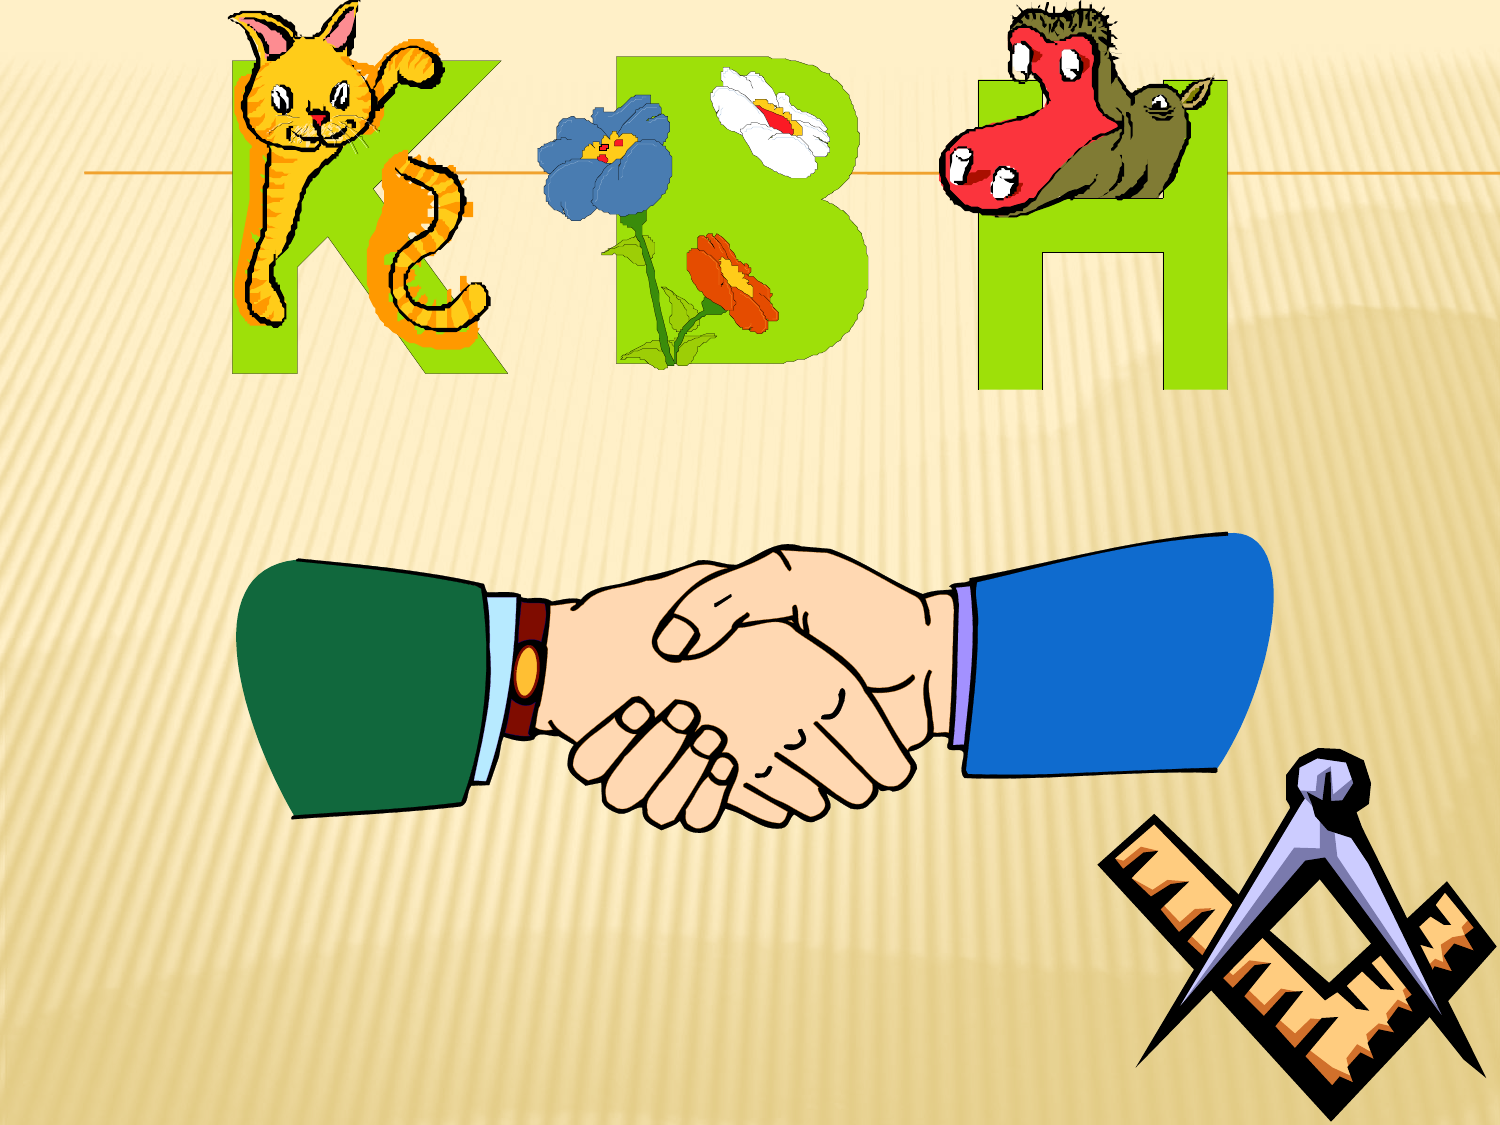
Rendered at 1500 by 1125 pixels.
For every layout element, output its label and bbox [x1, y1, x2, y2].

picture [194, 526, 1500, 1125]
picture [537, 56, 869, 371]
picture [227, 0, 509, 374]
picture [938, 0, 1228, 390]
